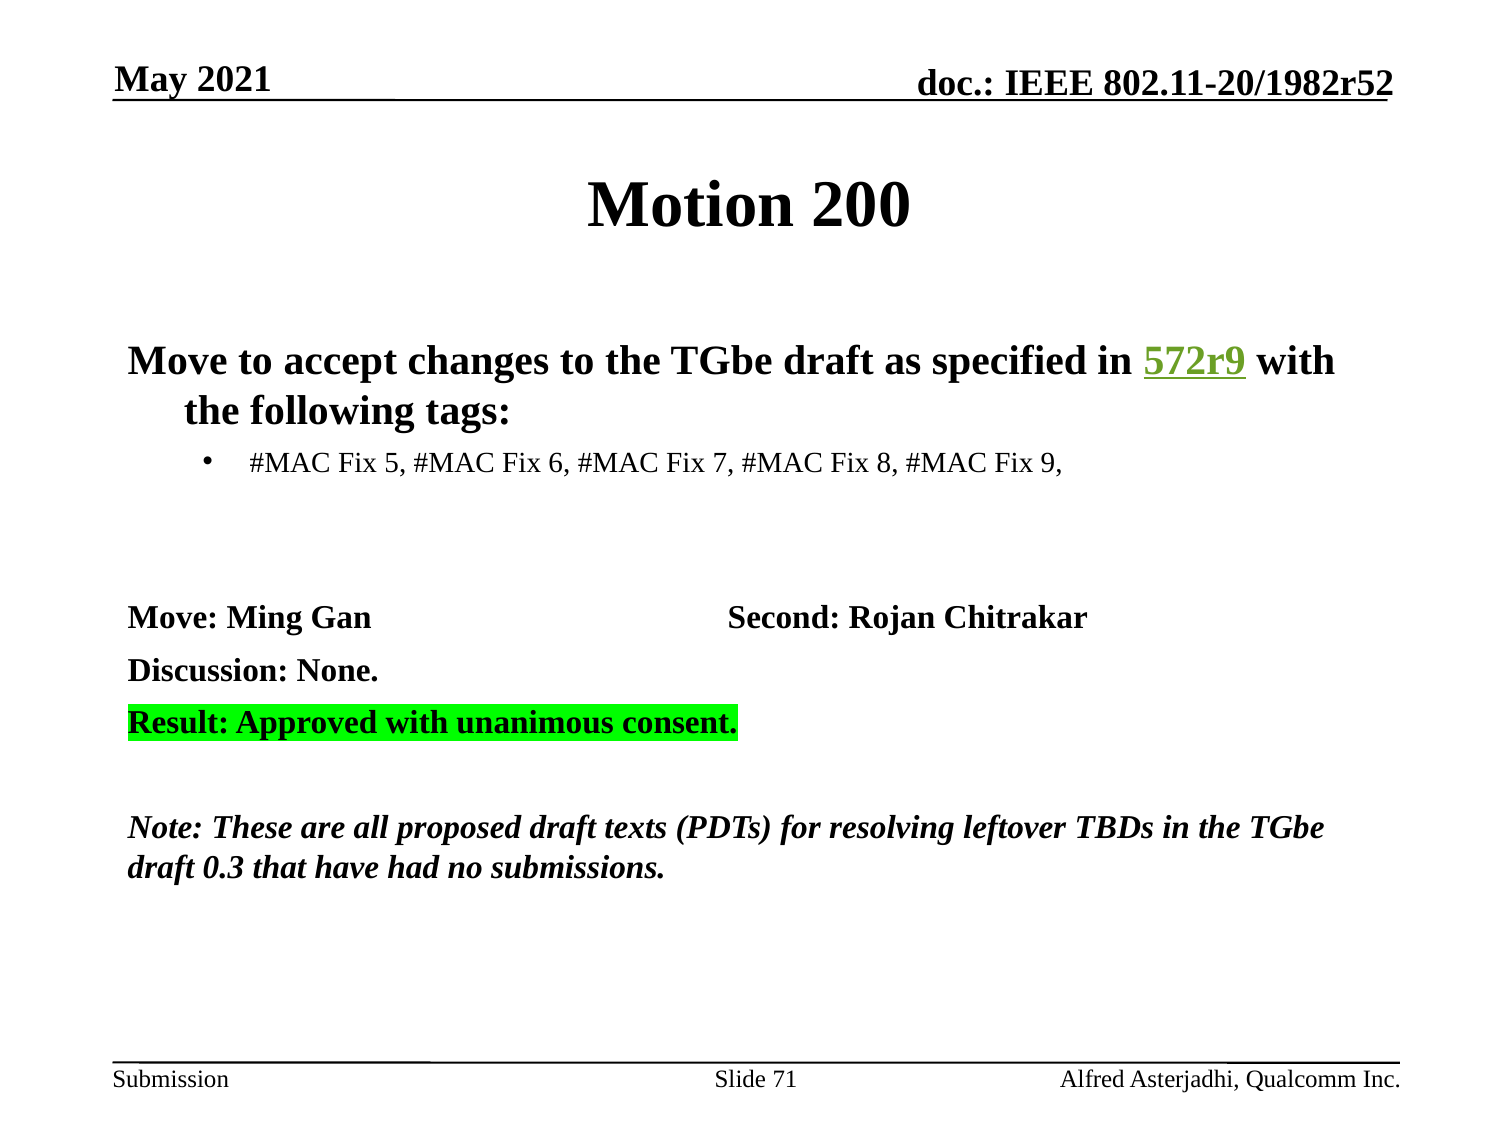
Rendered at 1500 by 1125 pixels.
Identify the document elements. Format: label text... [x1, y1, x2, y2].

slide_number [114, 54, 423, 100]
title Motion 200 [112, 112, 1388, 288]
slide_number Slide 71 [712, 1061, 800, 1123]
footer Alfred Asterjadhi, Qualcomm Inc. [878, 1061, 1402, 1093]
list Move to accept changes to the TGbe draft as specified in 572r9 with the following tags: #MAC Fix 5, #MAC Fix 6, #MAC Fix 7, #MAC Fix 8, #MAC Fix 9, Move: Ming Gan Second: Rojan Chitrakar Discussion: None. Result: Approved with unanimous consent. Note: These are all proposed draft texts (PDTs) for resolving leftover TBDs in the TGbe draft 0.3 that have had no submissions. [112, 324, 1388, 1000]
